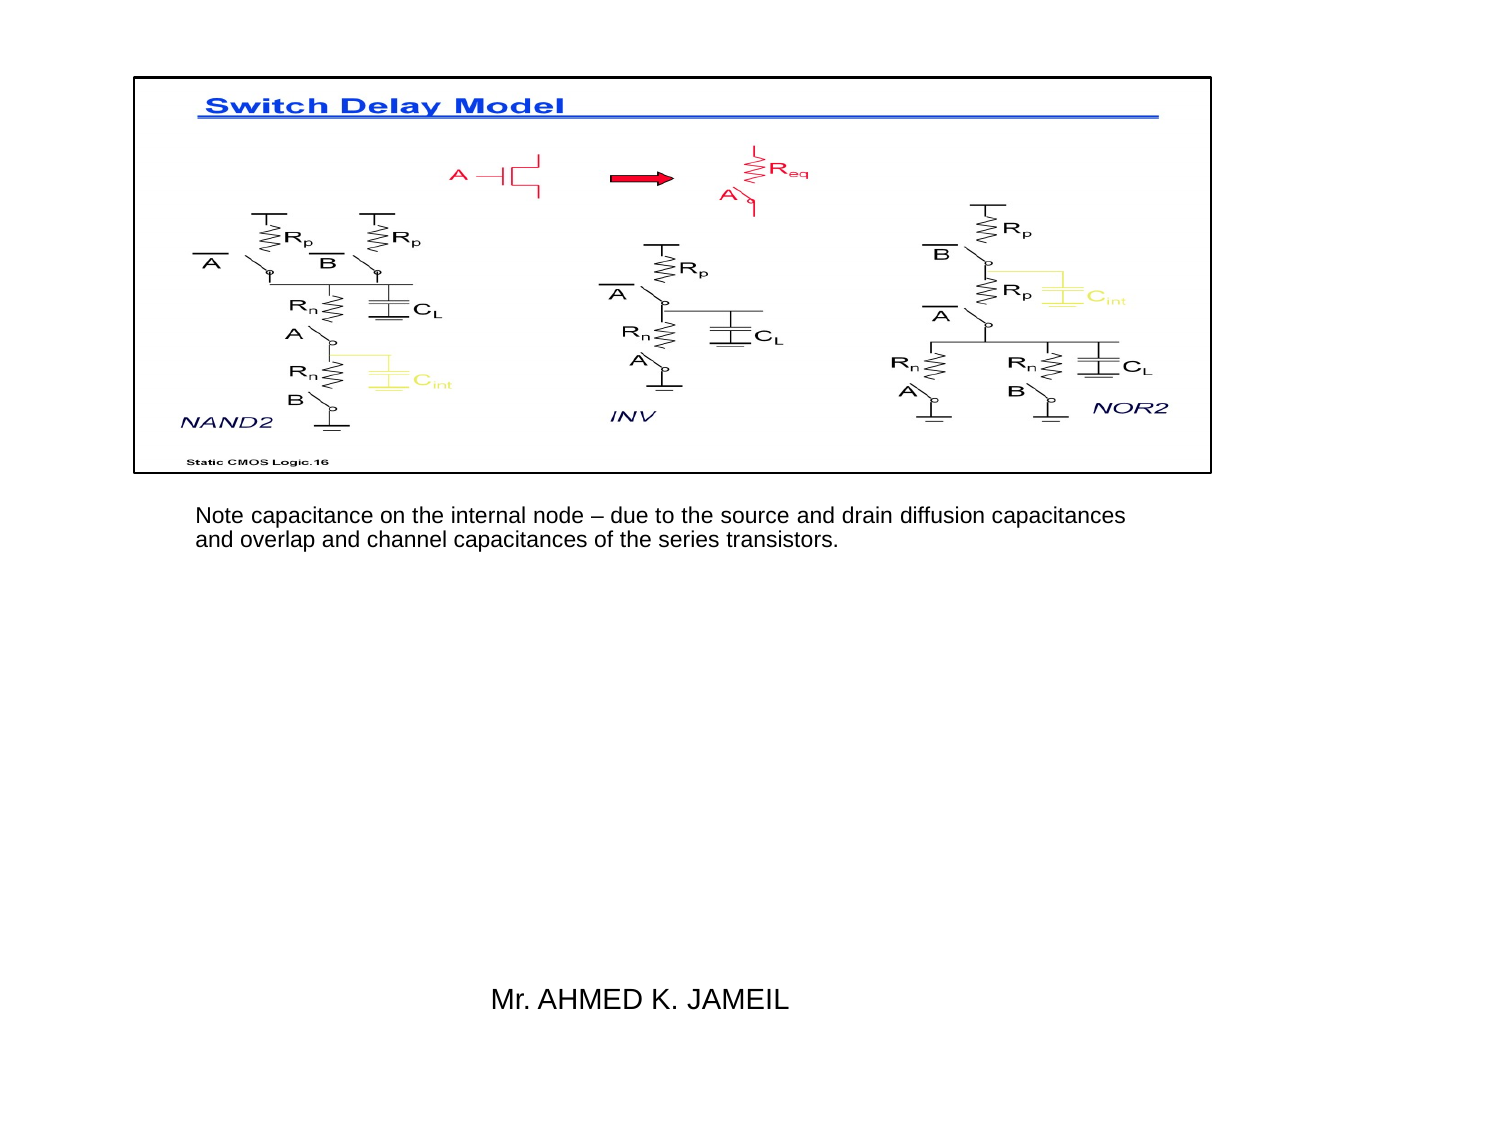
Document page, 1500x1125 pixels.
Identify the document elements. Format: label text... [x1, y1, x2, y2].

text_box Mr. AHMED K. JAMEIL [488, 983, 864, 1005]
text_box Note capacitance on the internal node – due to the source and drain diffusion capacitances and overlap and channel capacitances of the series transistors. [193, 502, 1153, 537]
text_box [134, 77, 1212, 474]
